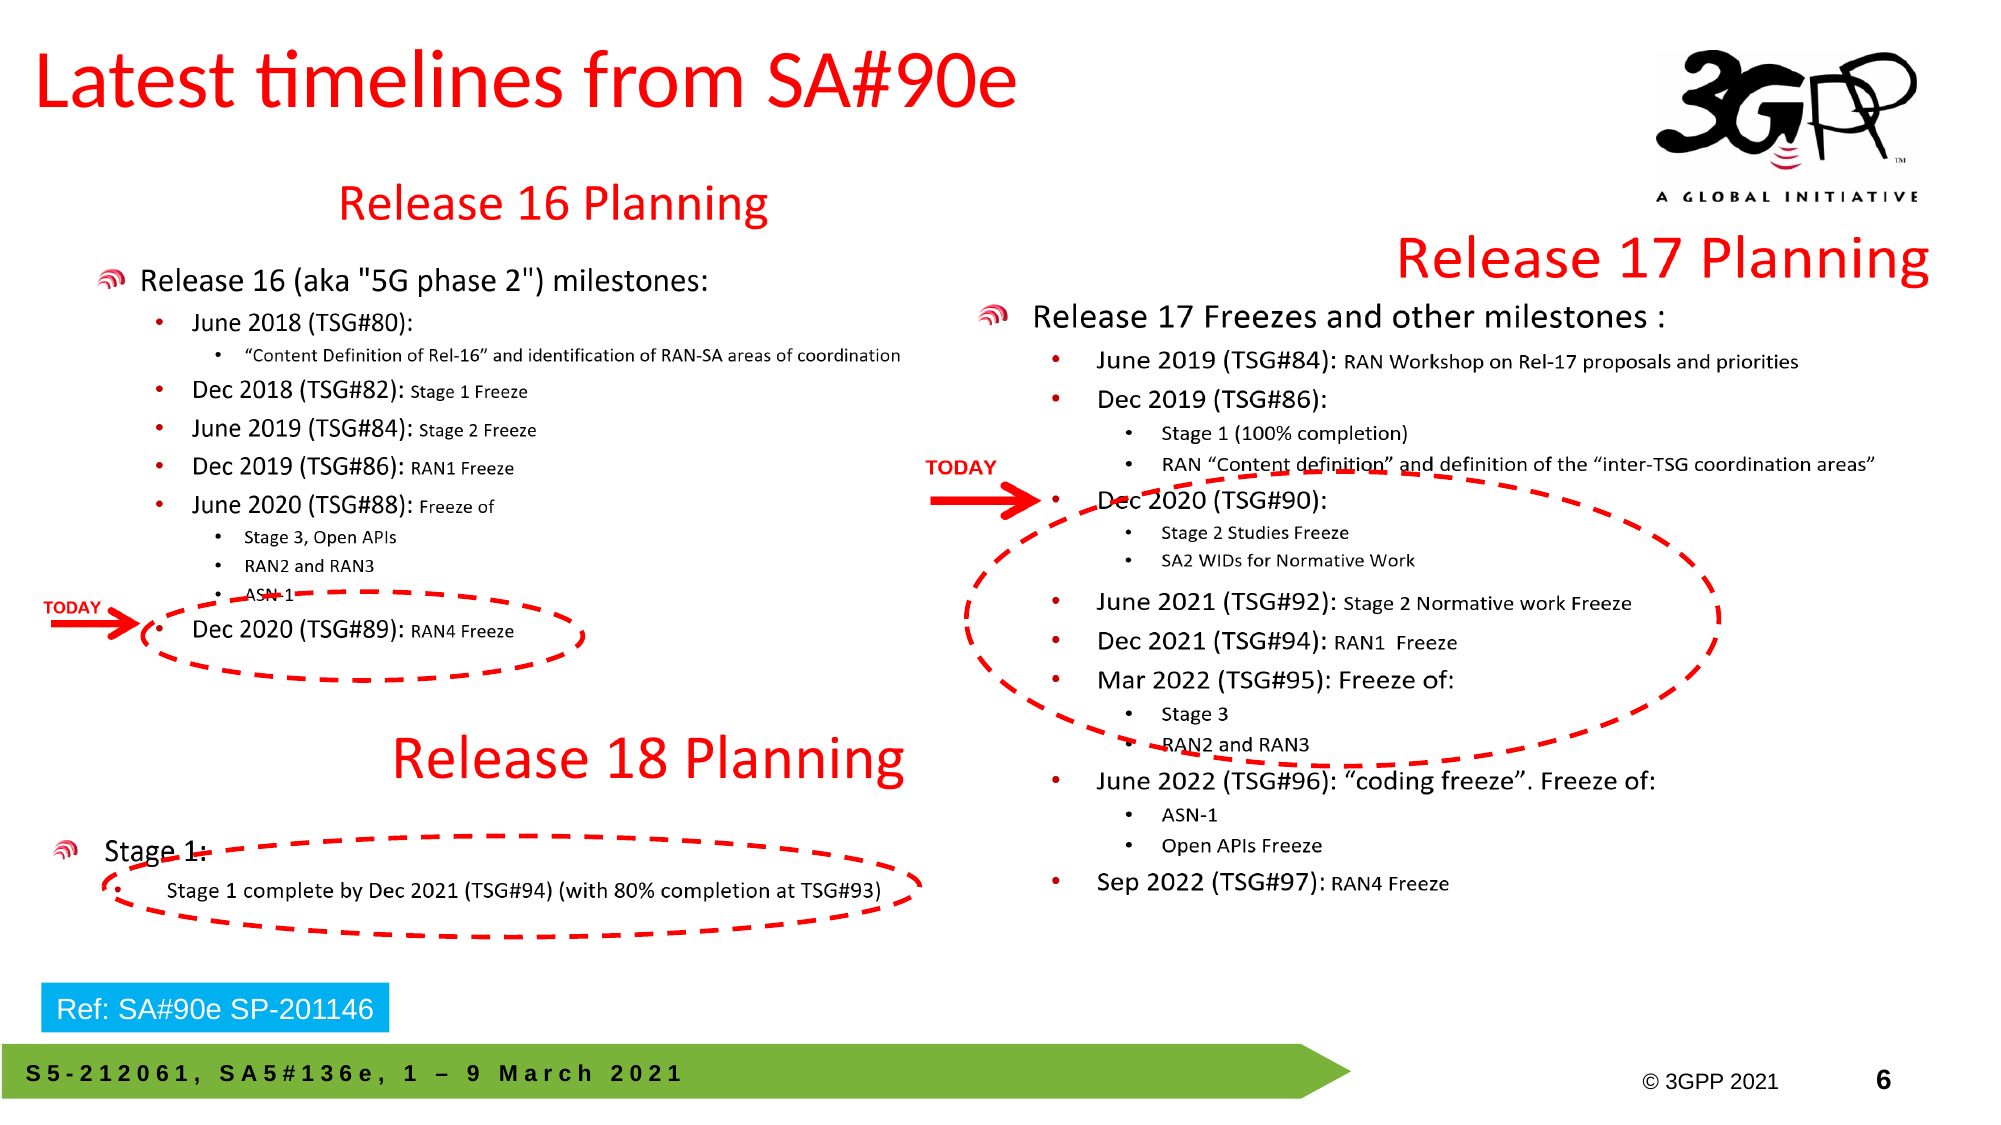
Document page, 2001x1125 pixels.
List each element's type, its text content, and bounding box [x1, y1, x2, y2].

text_box [215, 669, 511, 681]
picture [34, 175, 905, 661]
text_box Ref: SA#90e SP-201146 [41, 982, 390, 1033]
picture [1656, 50, 1917, 202]
picture [30, 223, 1939, 947]
title Latest timelines from SA#90e [19, 7, 1592, 142]
